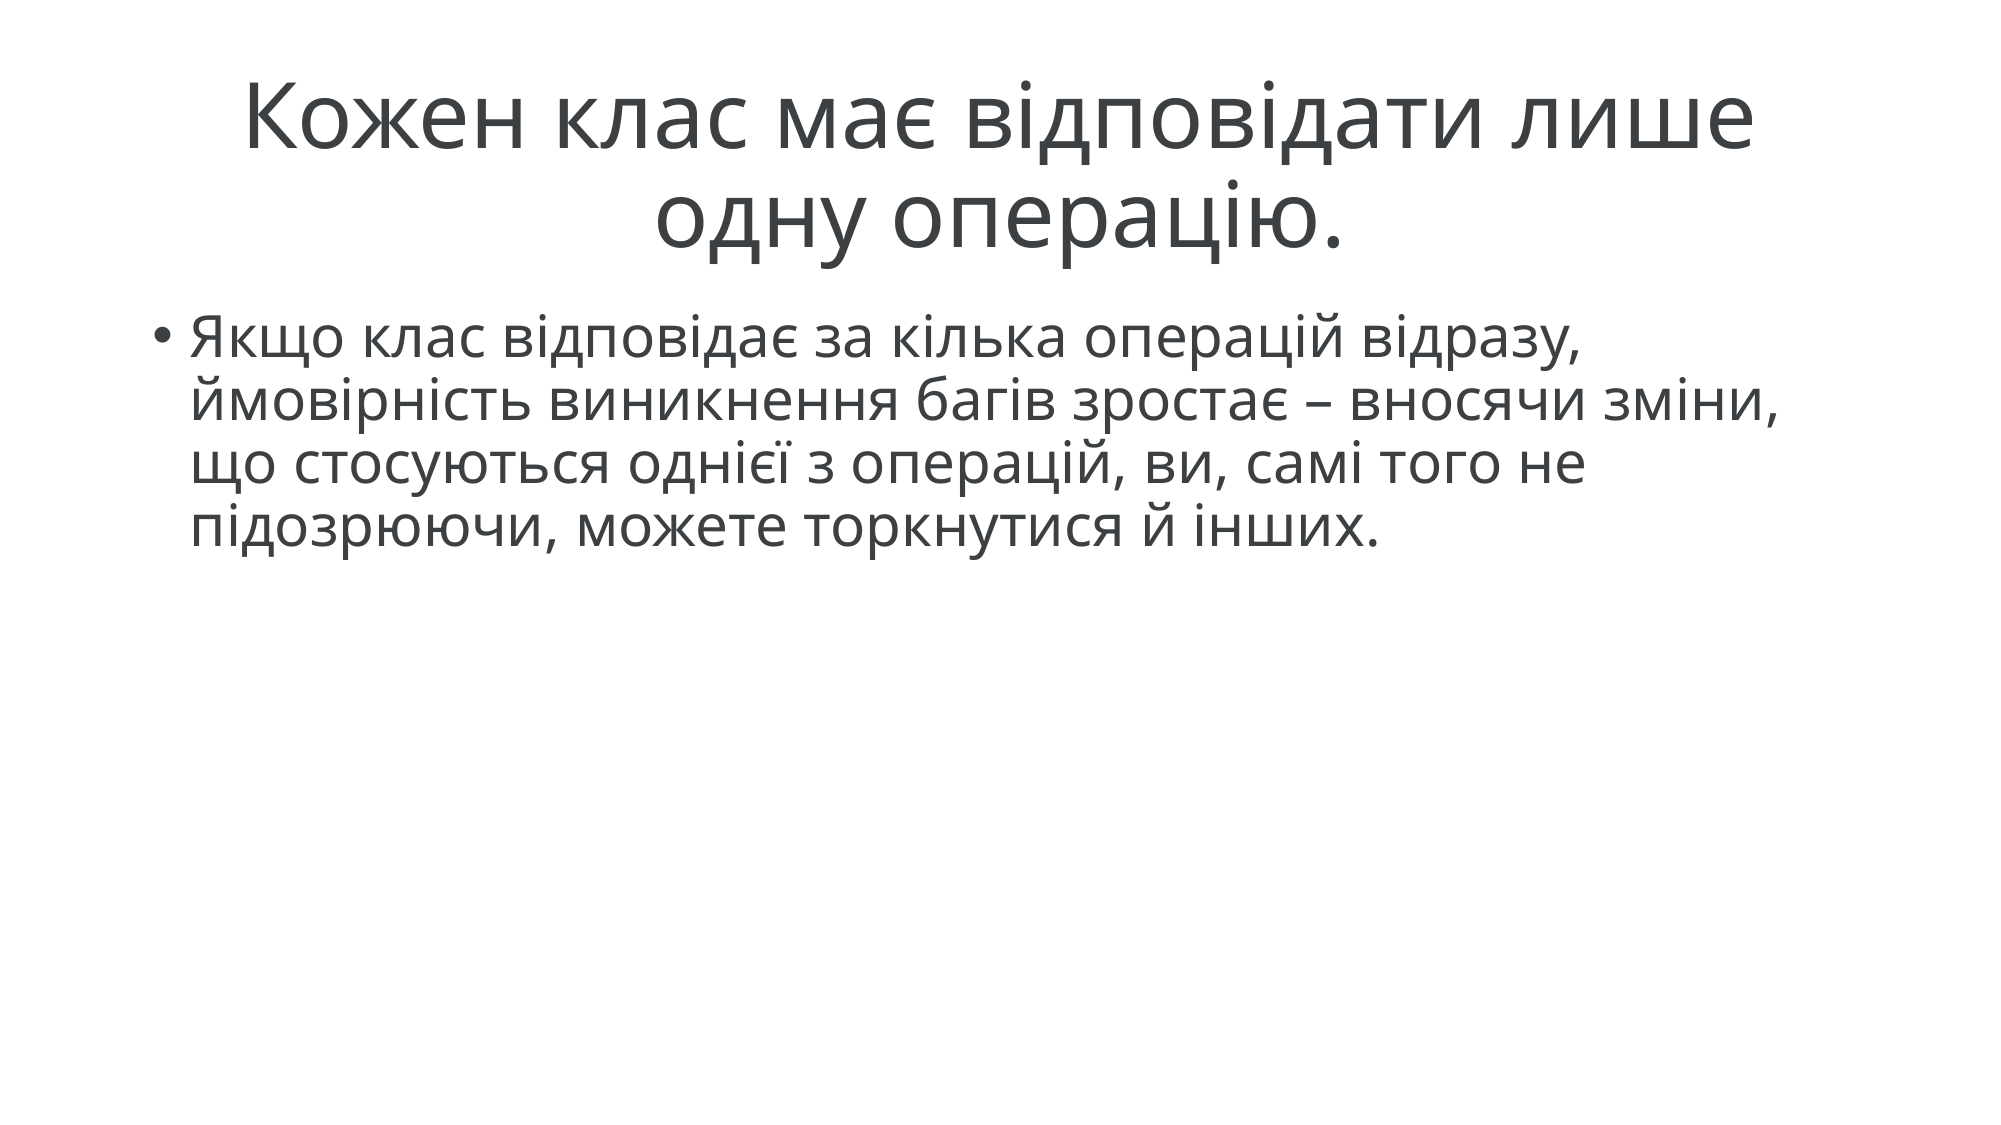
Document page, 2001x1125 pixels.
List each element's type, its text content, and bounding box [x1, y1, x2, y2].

title Кожен клас має відповідати лише одну операцію. [137, 59, 1863, 278]
list Якщо клас відповідає за кілька операцій відразу, ймовірність виникнення багів зростає – вносячи зміни, що стосуються однієї з операцій, ви, самі того не підозрюючи, можете торкнутися й інших. [137, 299, 1863, 1014]
